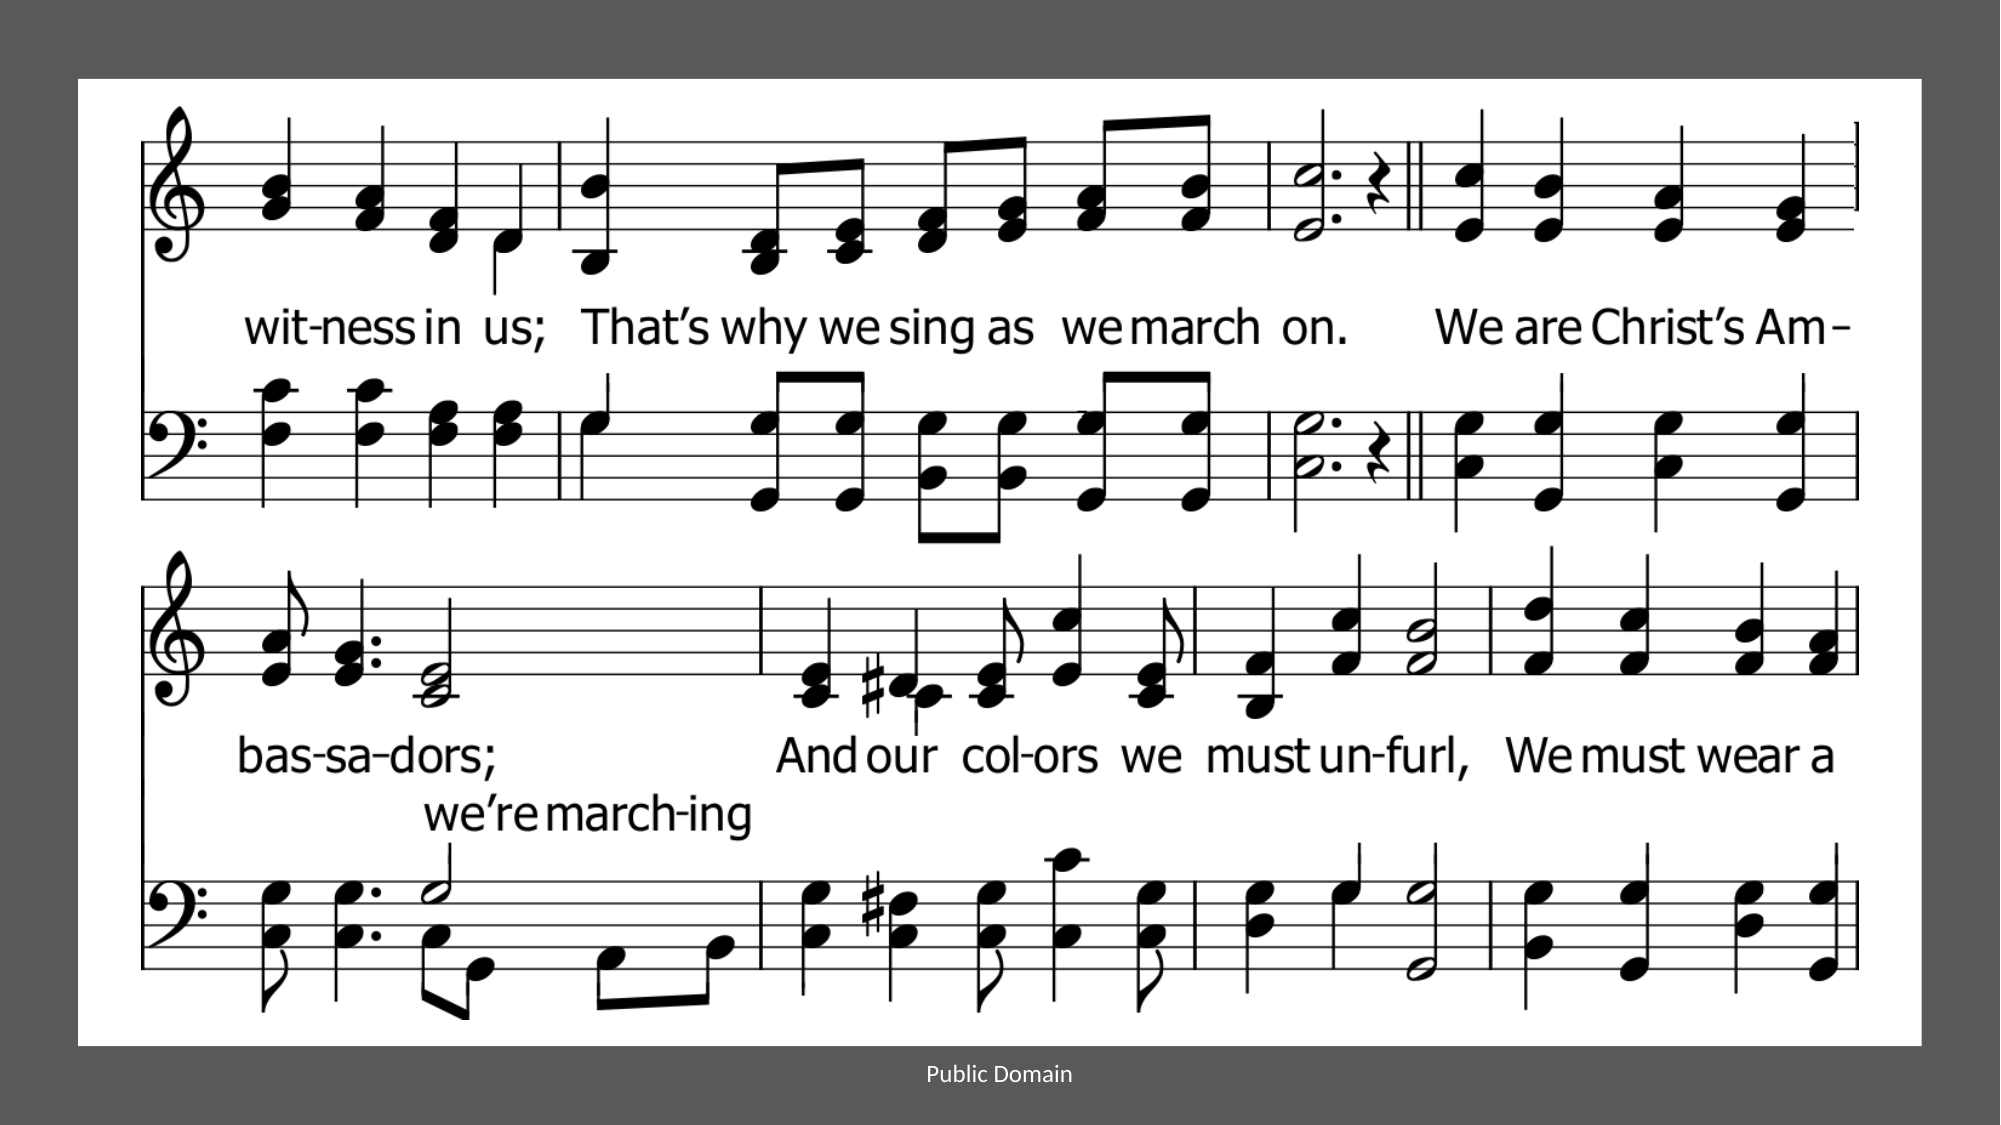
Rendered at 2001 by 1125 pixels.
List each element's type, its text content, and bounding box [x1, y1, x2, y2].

text_box [0, 0, 2000, 1125]
text_box [77, 78, 1923, 1047]
footer Public Domain [662, 1042, 1338, 1103]
picture [141, 105, 1859, 1020]
